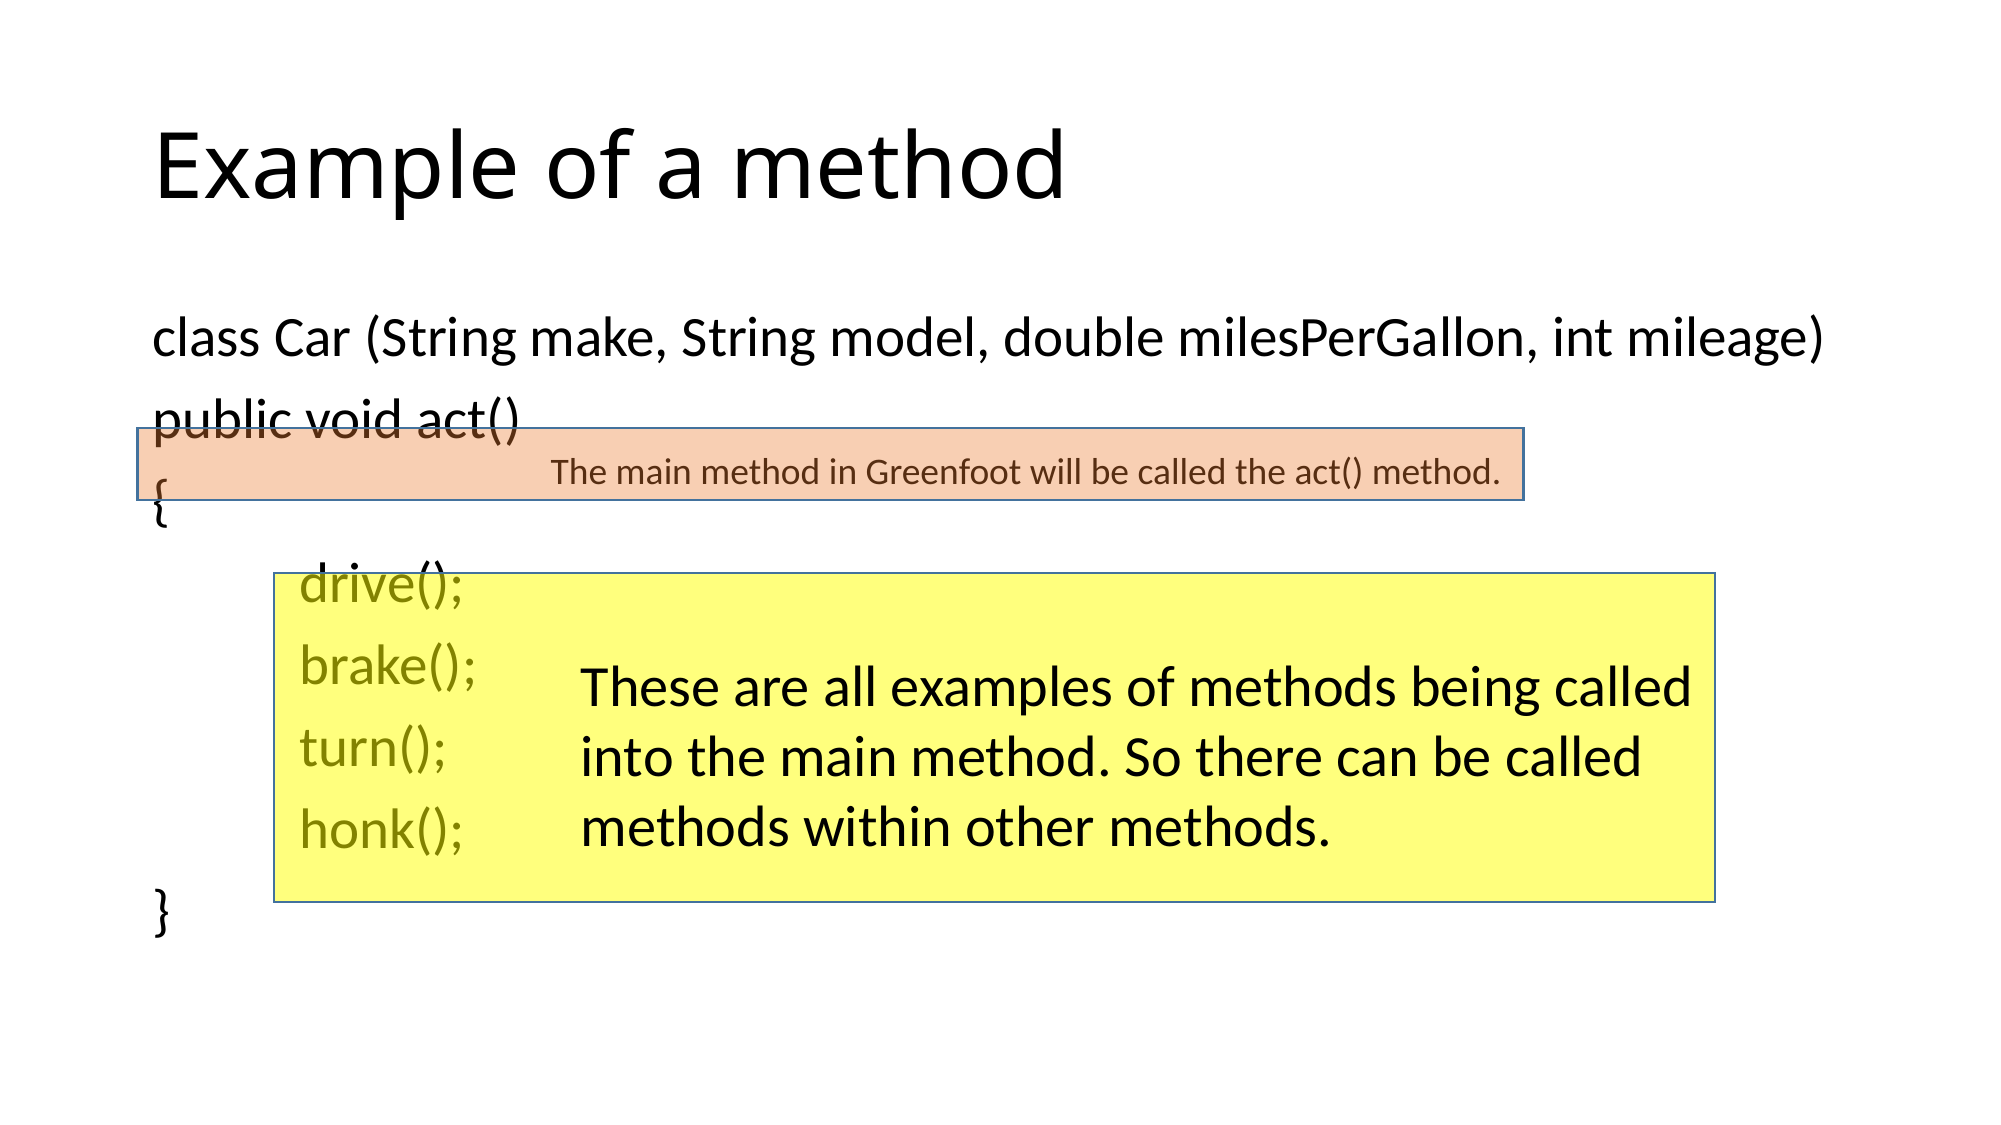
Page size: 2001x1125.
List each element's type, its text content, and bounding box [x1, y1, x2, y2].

text_box [273, 572, 1716, 903]
list class Car (String make, String model, double milesPerGallon, int mileage) public void act() { drive(); brake(); turn(); honk(); } [137, 299, 1863, 1014]
title Example of a method [137, 59, 1863, 278]
text_box [136, 427, 1525, 501]
text_box These are all examples of methods being called into the main method. So there can be called methods within other methods. [566, 640, 1752, 866]
